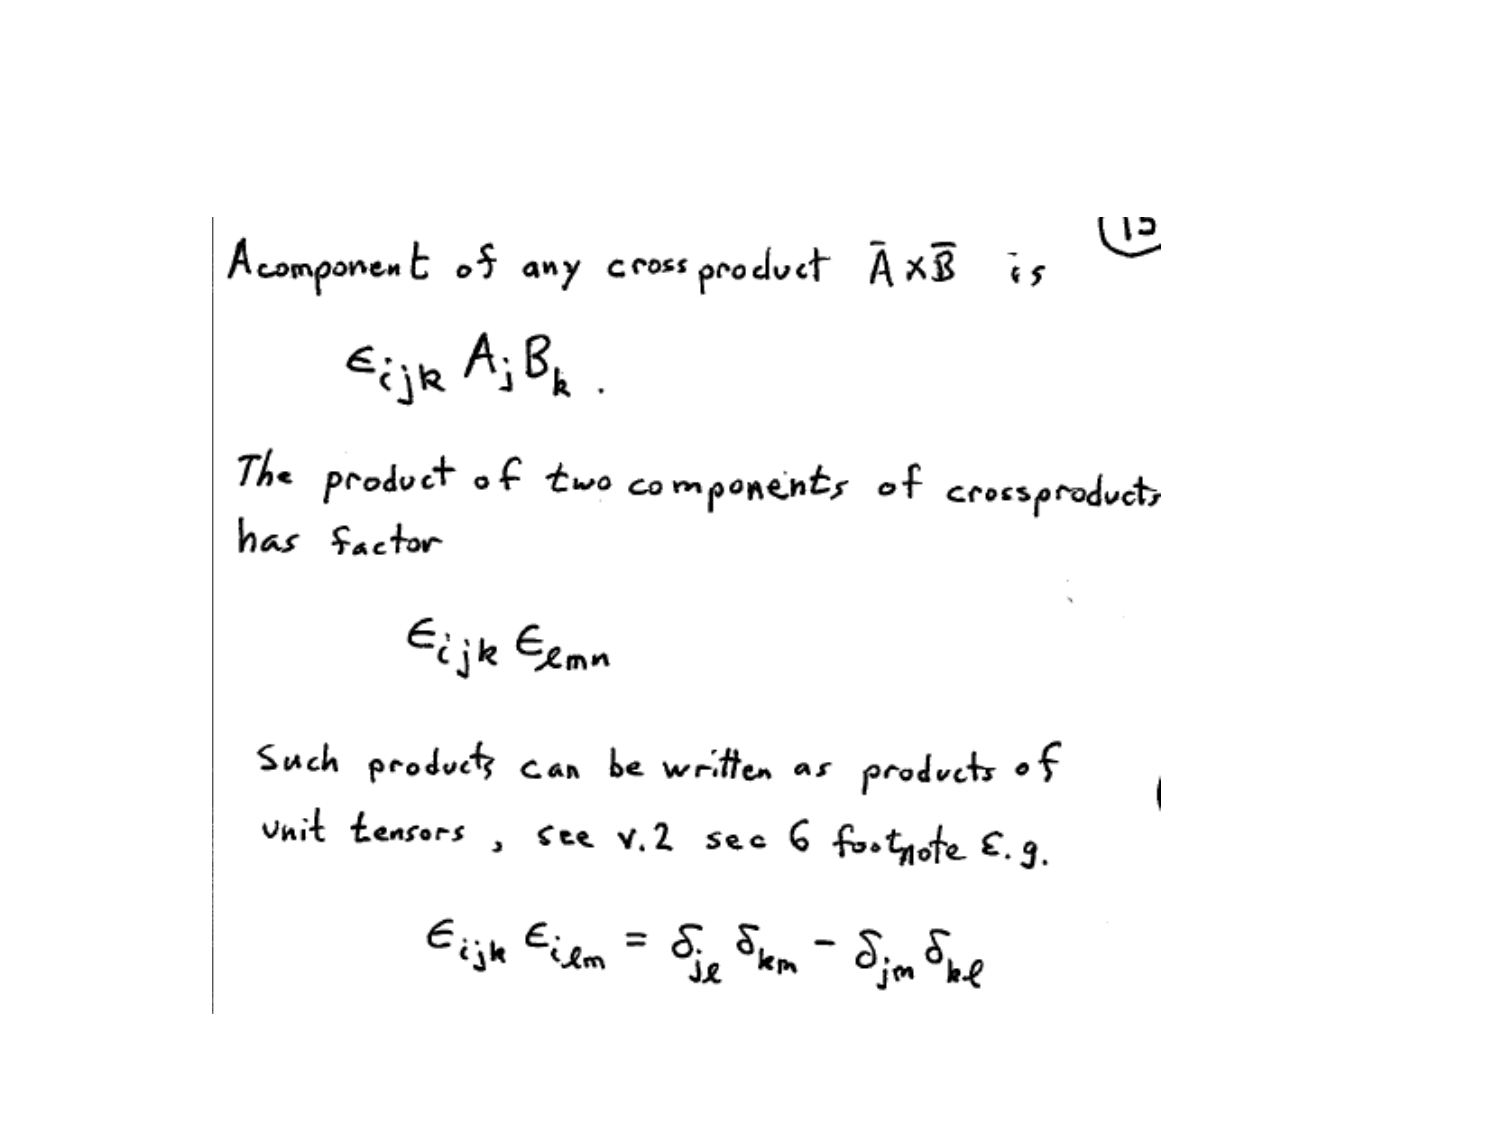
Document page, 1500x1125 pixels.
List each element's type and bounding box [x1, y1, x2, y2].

picture [212, 217, 1162, 1014]
